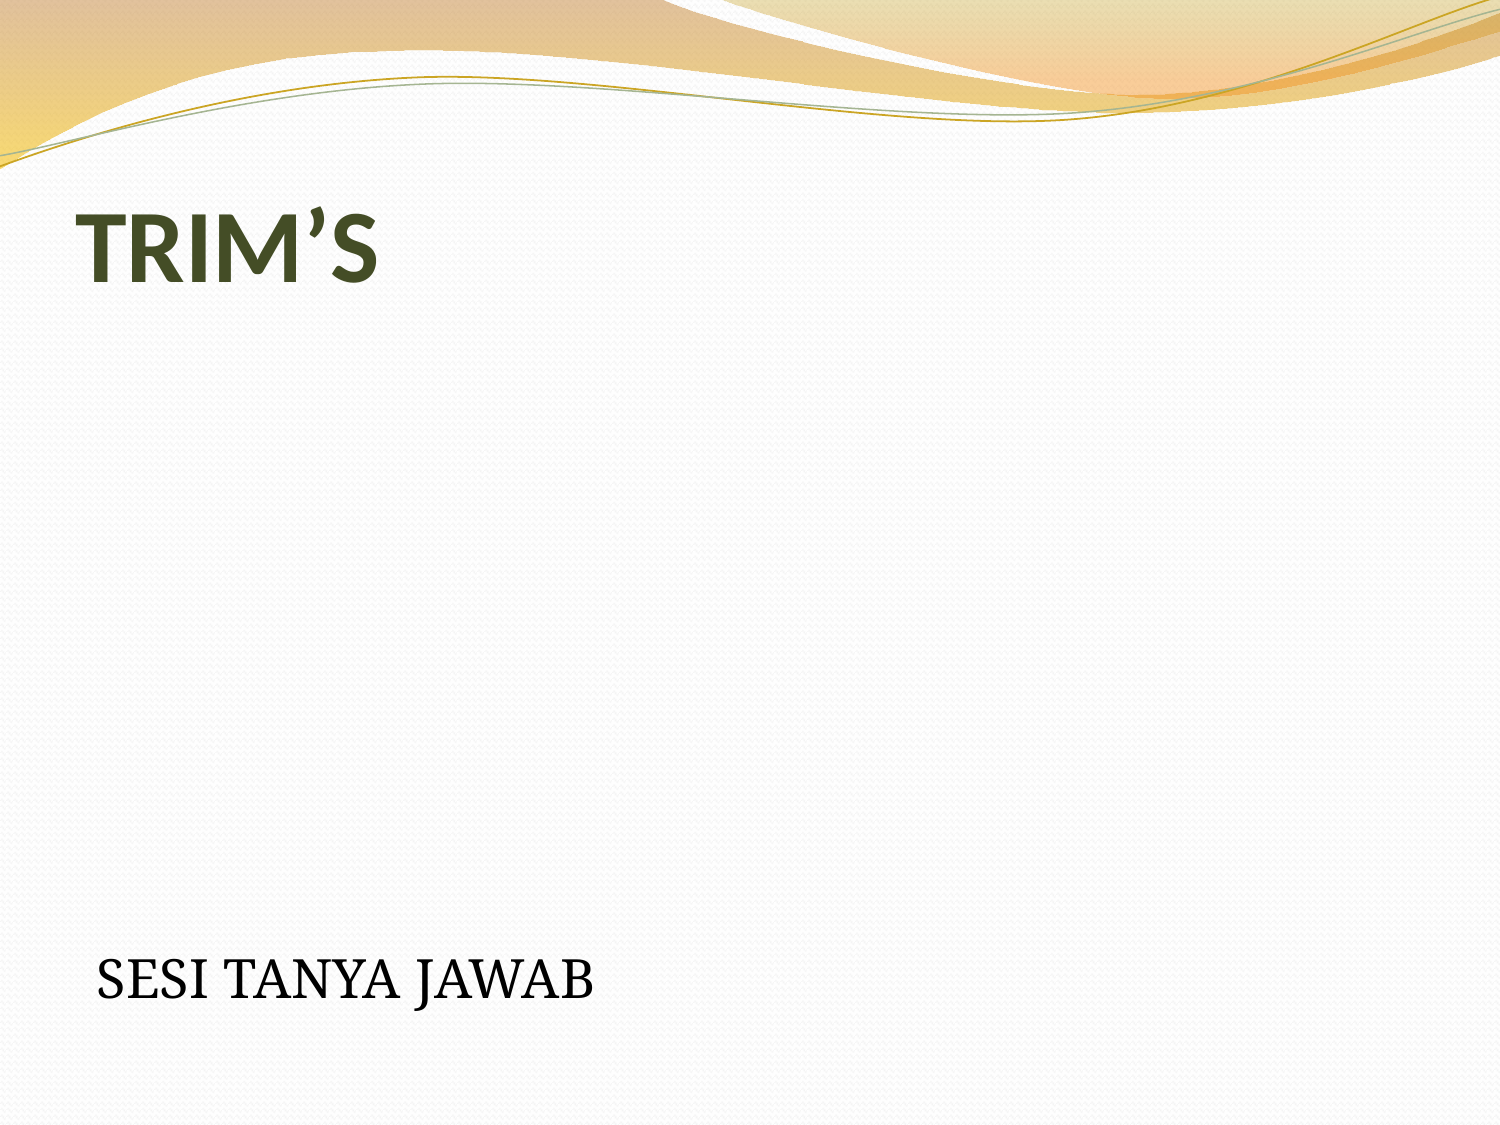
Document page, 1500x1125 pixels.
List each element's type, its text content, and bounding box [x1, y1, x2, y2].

title TRIM’S [75, 115, 1425, 303]
list SESI TANYA JAWAB [82, 937, 1432, 1054]
